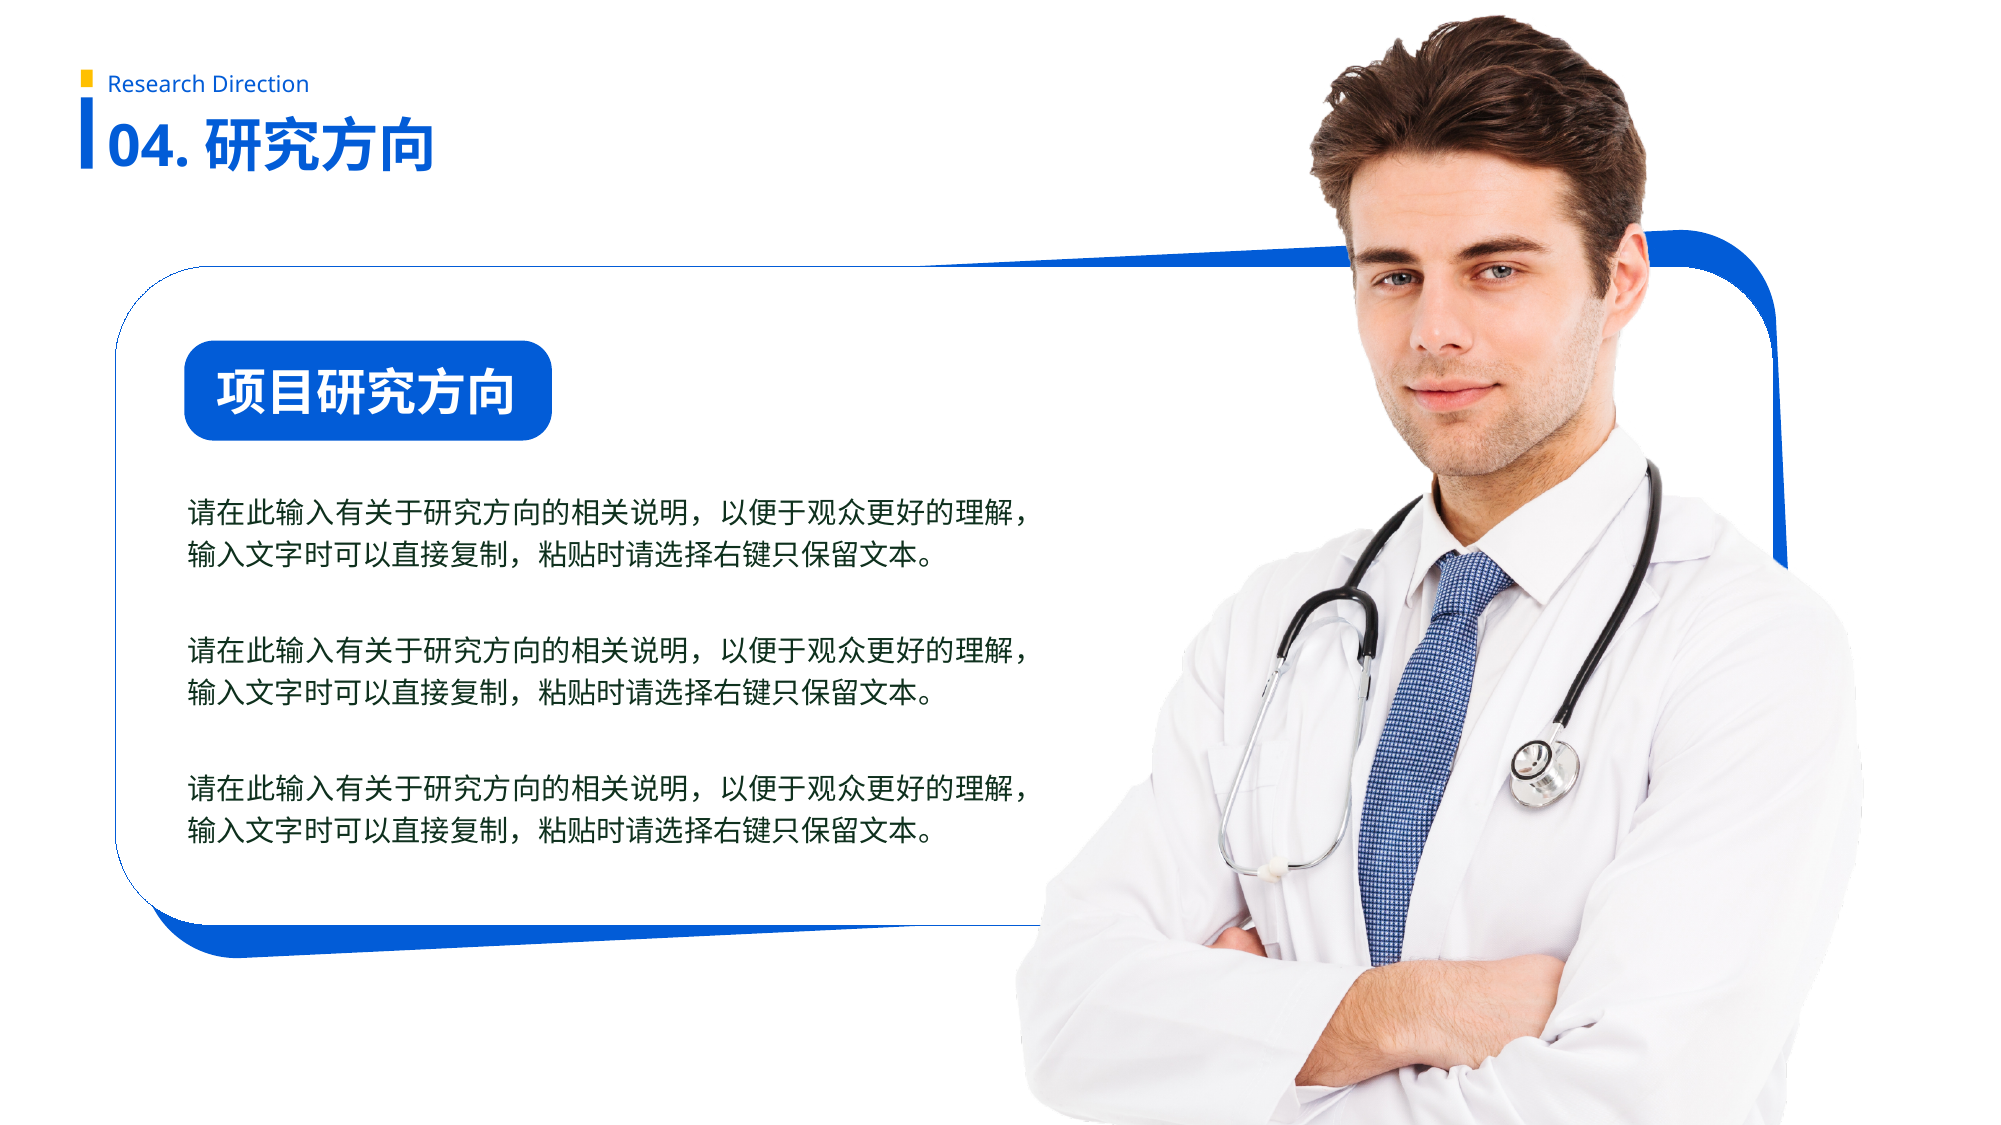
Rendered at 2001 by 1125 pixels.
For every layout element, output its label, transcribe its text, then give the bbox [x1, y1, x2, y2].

text_box 请在此输入有关于研究方向的相关说明，以便于观众更好的理解，输入文字时可以直接复制，粘贴时请选择右键只保留文本。 [172, 480, 979, 579]
text_box 请在此输入有关于研究方向的相关说明，以便于观众更好的理解，输入文字时可以直接复制，粘贴时请选择右键只保留文本。 [172, 755, 979, 855]
text_box [183, 339, 553, 442]
text_box [114, 265, 979, 927]
text_box [151, 907, 916, 960]
picture [979, 0, 1908, 1125]
list Research Direction [92, 57, 668, 104]
text_box 项目研究方向 [201, 353, 535, 428]
list 04.研究方向 [92, 104, 668, 185]
text_box 请在此输入有关于研究方向的相关说明，以便于观众更好的理解，输入文字时可以直接复制，粘贴时请选择右键只保留文本。 [172, 618, 979, 717]
